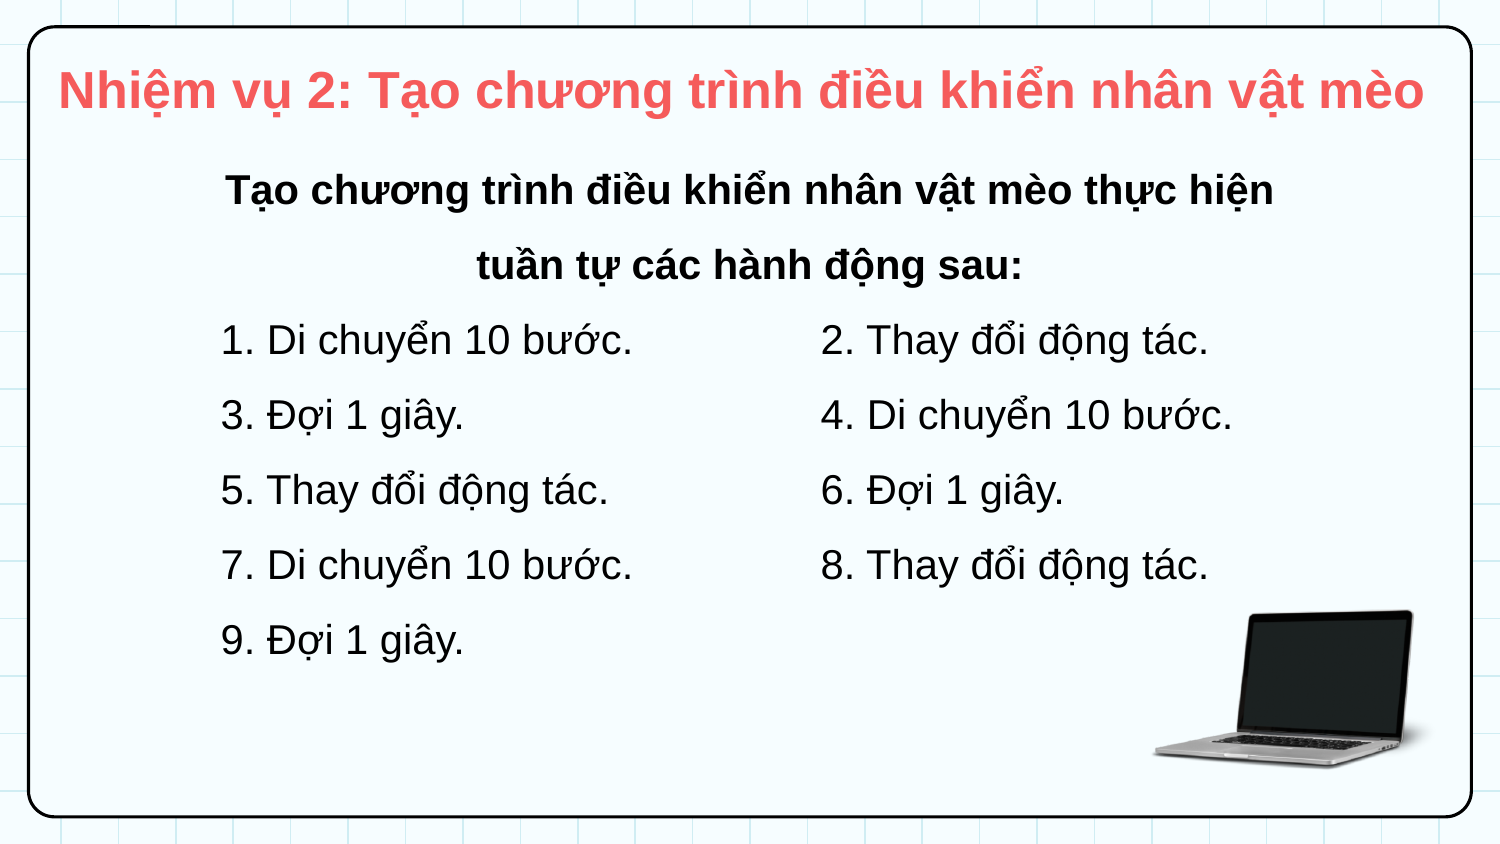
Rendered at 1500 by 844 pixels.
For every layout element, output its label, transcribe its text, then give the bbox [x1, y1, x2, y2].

text_box [28, 127, 1472, 817]
text_box Tạo chương trình điều khiển nhân vật mèo thực hiện tuần tự các hành động sau: 1. Di chuyển 10 bước. 2. Thay đổi động tác. 3. Đợi 1 giây. 4. Di chuyển 10 bước. 5. Thay đổi động tác. 6. Đợi 1 giây. 7. Di chuyển 10 bước. 8. Thay đổi động tác. 9. Đợi 1 giây. [205, 130, 1294, 671]
text_box Nhiệm vụ 2: Tạo chương trình điều khiển nhân vật mèo [0, 48, 1500, 127]
picture [1121, 539, 1467, 789]
text_box [29, 26, 1471, 48]
